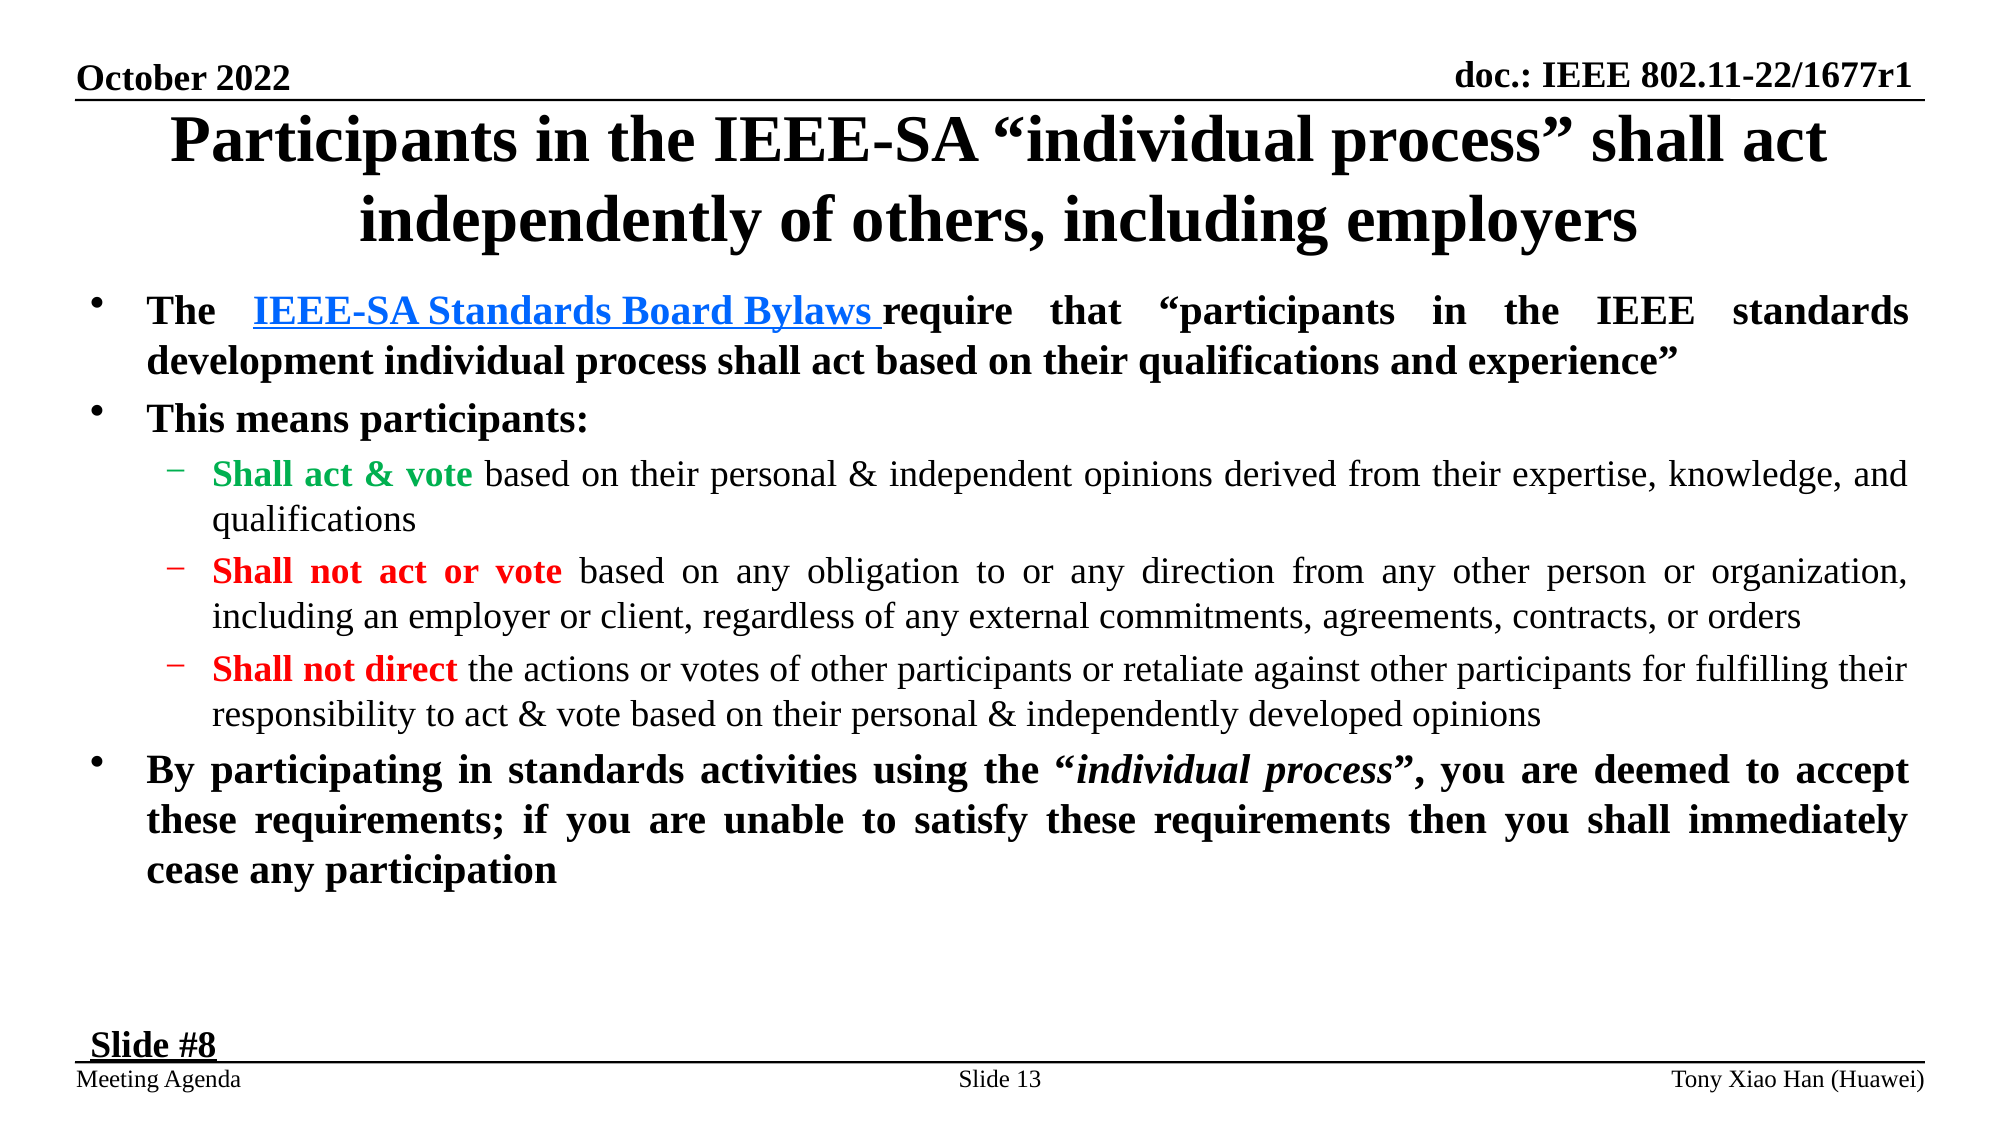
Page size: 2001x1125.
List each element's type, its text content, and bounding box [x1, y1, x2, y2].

list The IEEE-SA Standards Board Bylaws require that “participants in the IEEE standards development individual process shall act based on their qualifications and experience” This means participants: Shall act & vote based on their personal & independent opinions derived from their expertise, knowledge, and qualifications Shall not act or vote based on any obligation to or any direction from any other person or organization, including an employer or client, regardless of any external commitments, agreements, contracts, or orders Shall not direct the actions or votes of other participants or retaliate against other participants for fulfilling their responsibility to act & vote based on their personal & independently developed opinions By participating in standards activities using the “individual process”, you are deemed to accept these requirements; if you are unable to satisfy these requirements then you shall immediately cease any participation [75, 275, 1925, 1038]
text_box Slide #8 [75, 1012, 232, 1073]
text_box Participants in the IEEE-SA “individual process” shall act independently of others, including employers [75, 87, 1925, 263]
